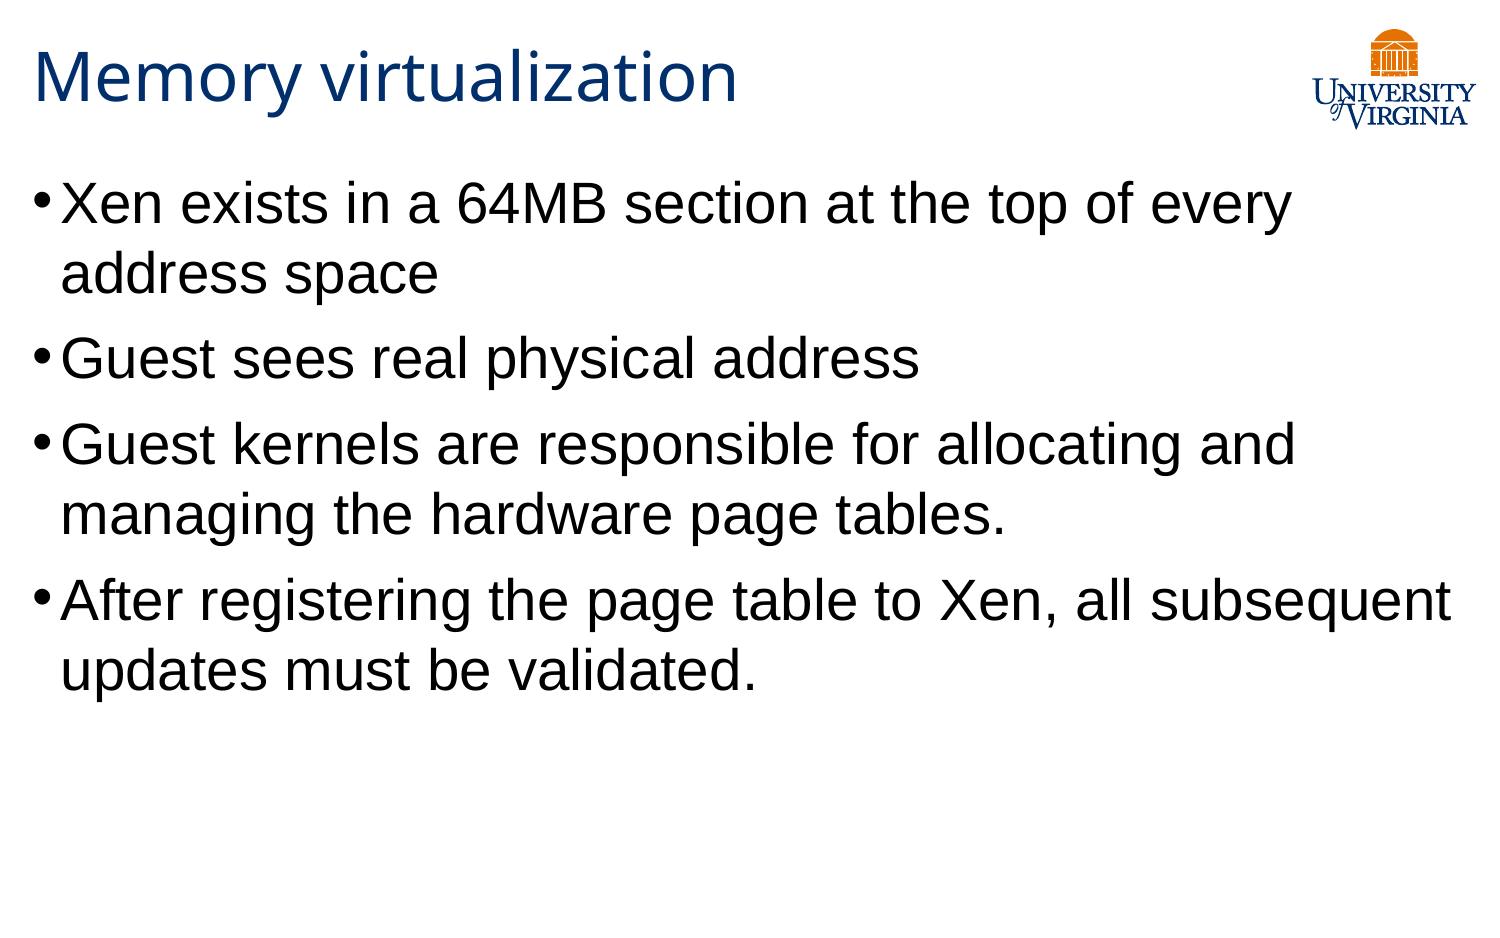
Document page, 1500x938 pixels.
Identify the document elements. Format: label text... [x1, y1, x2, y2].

title Memory virtualization [17, 14, 1297, 145]
list Xen exists in a 64MB section at the top of every address space Guest sees real physical address Guest kernels are responsible for allocating and managing the hardware page tables. After registering the page table to Xen, all subsequent updates must be validated. [17, 157, 1483, 845]
